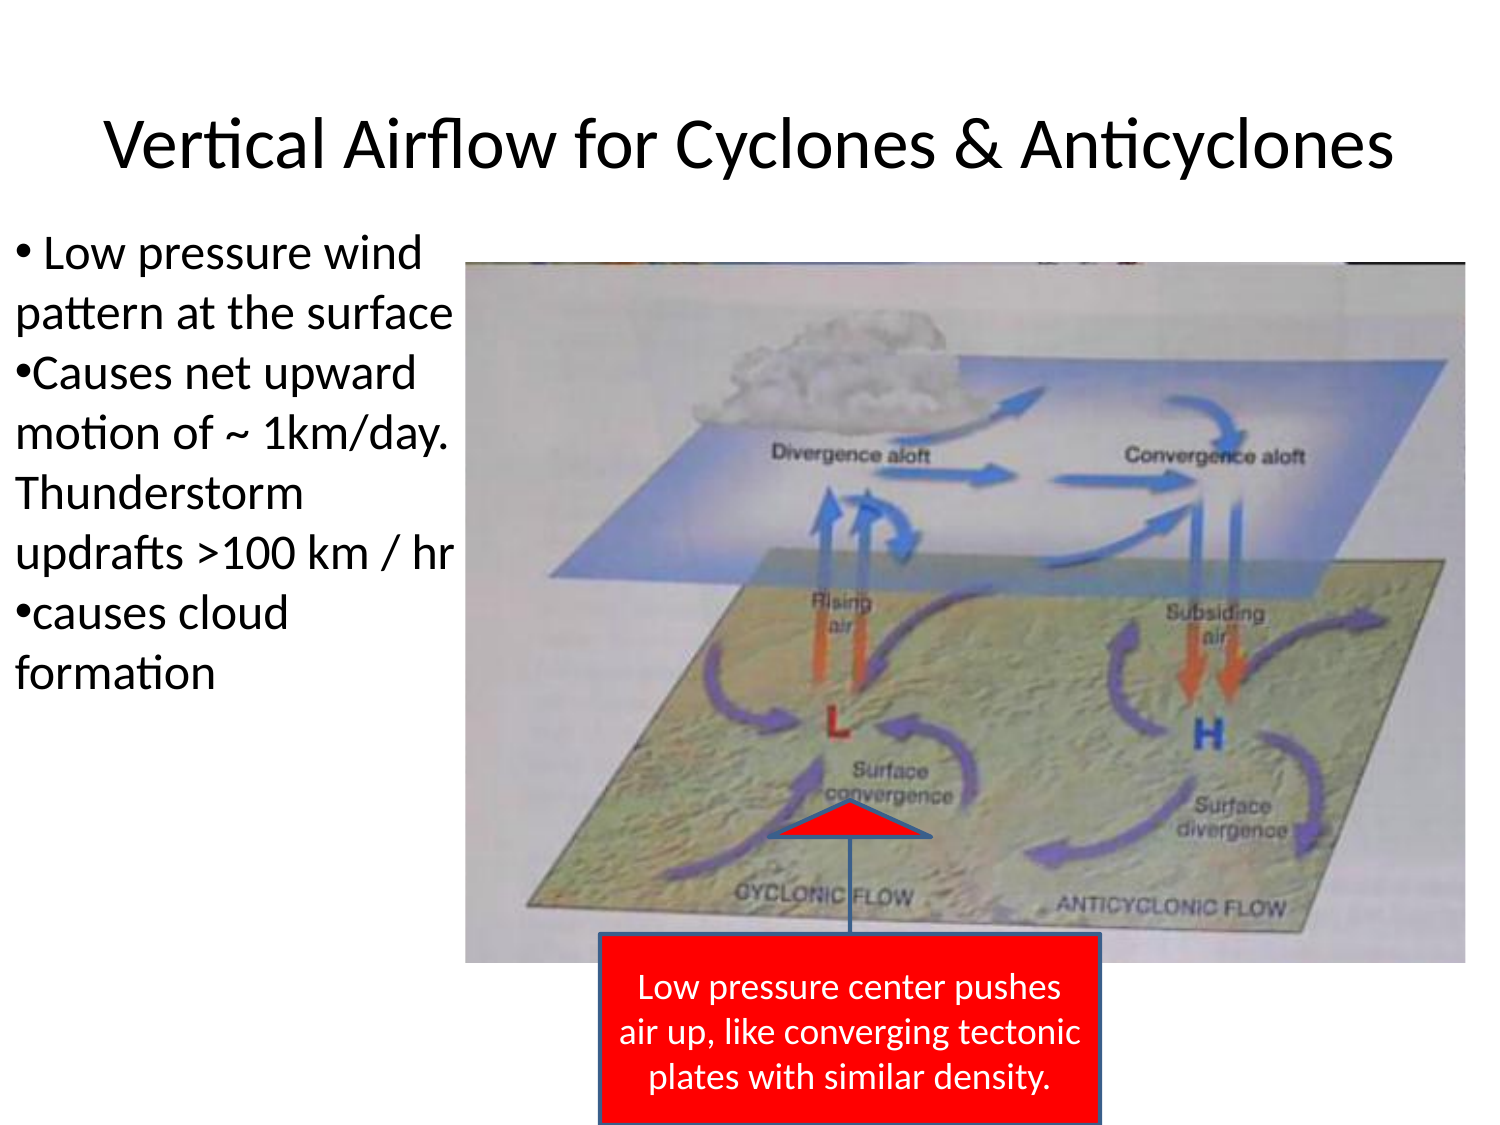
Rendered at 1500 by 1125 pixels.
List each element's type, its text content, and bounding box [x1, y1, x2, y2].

title Vertical Airflow for Cyclones & Anticyclones [75, 45, 1425, 233]
text_box Low pressure center pushes air up, like converging tectonic plates with similar density. [597, 971, 1103, 1125]
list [465, 262, 1466, 963]
text_box Low pressure wind pattern at the surface Causes net upward motion of ~ 1km/day. Thunderstorm updrafts >100 km / hr causes cloud formation [0, 212, 480, 708]
